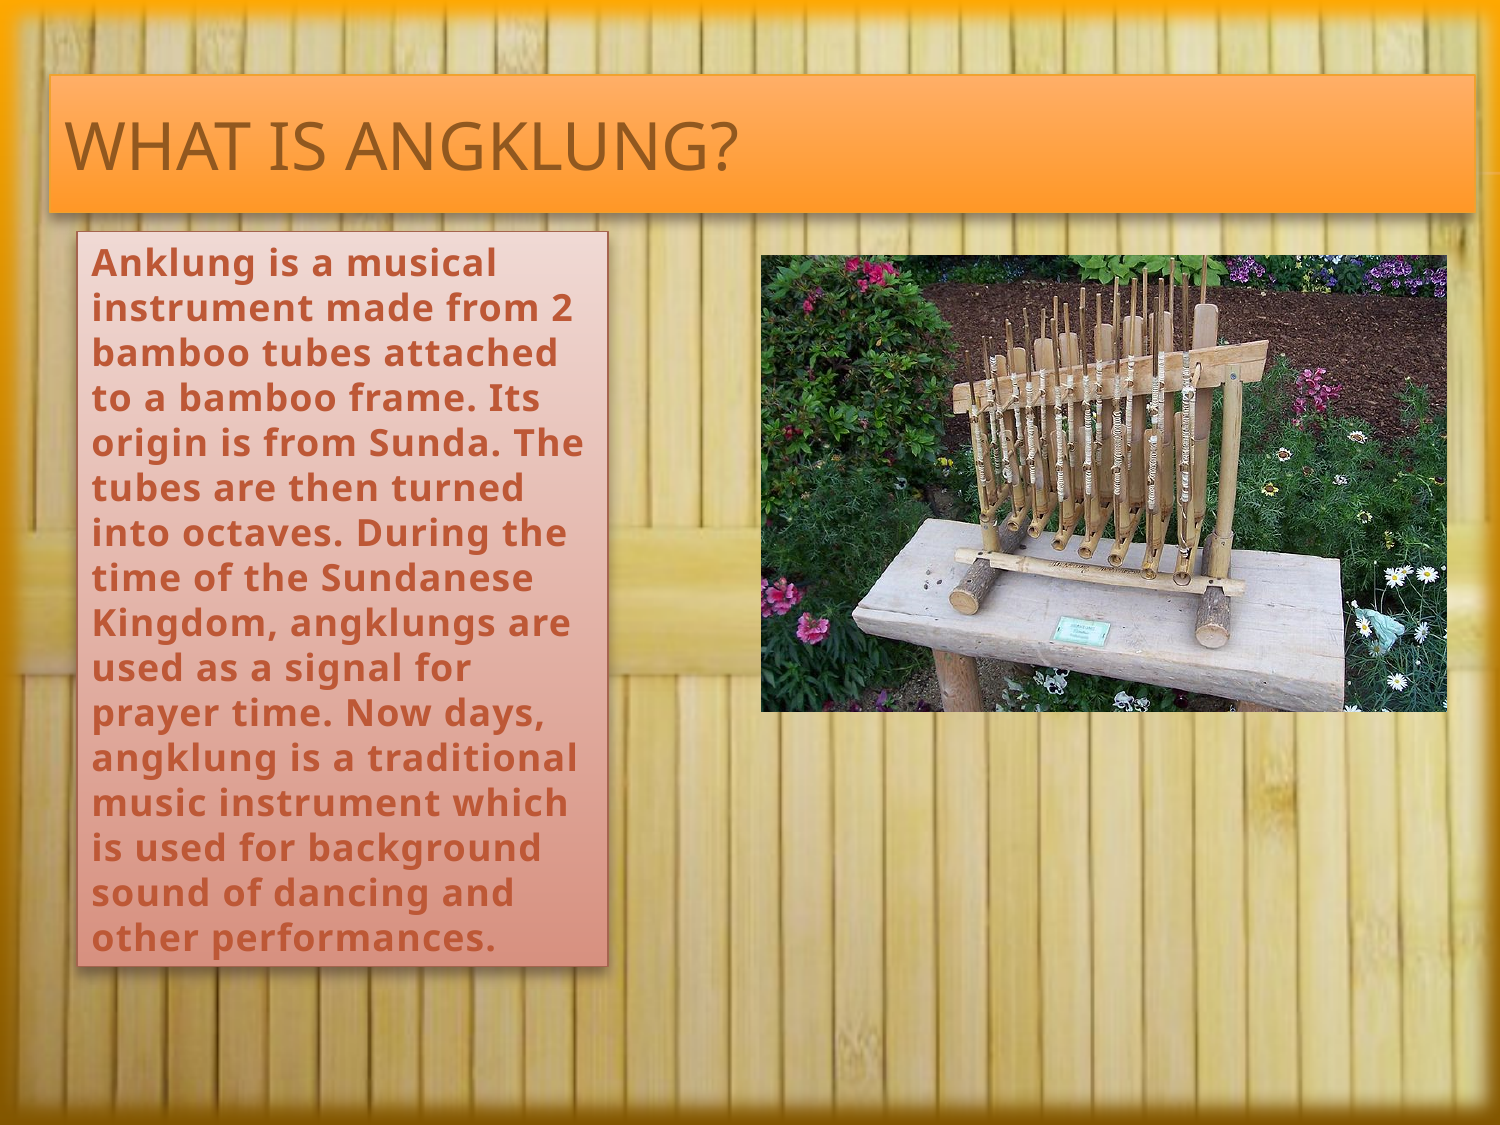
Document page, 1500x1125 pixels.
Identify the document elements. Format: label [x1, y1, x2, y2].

list [761, 255, 1448, 713]
picture [0, 0, 1500, 1125]
